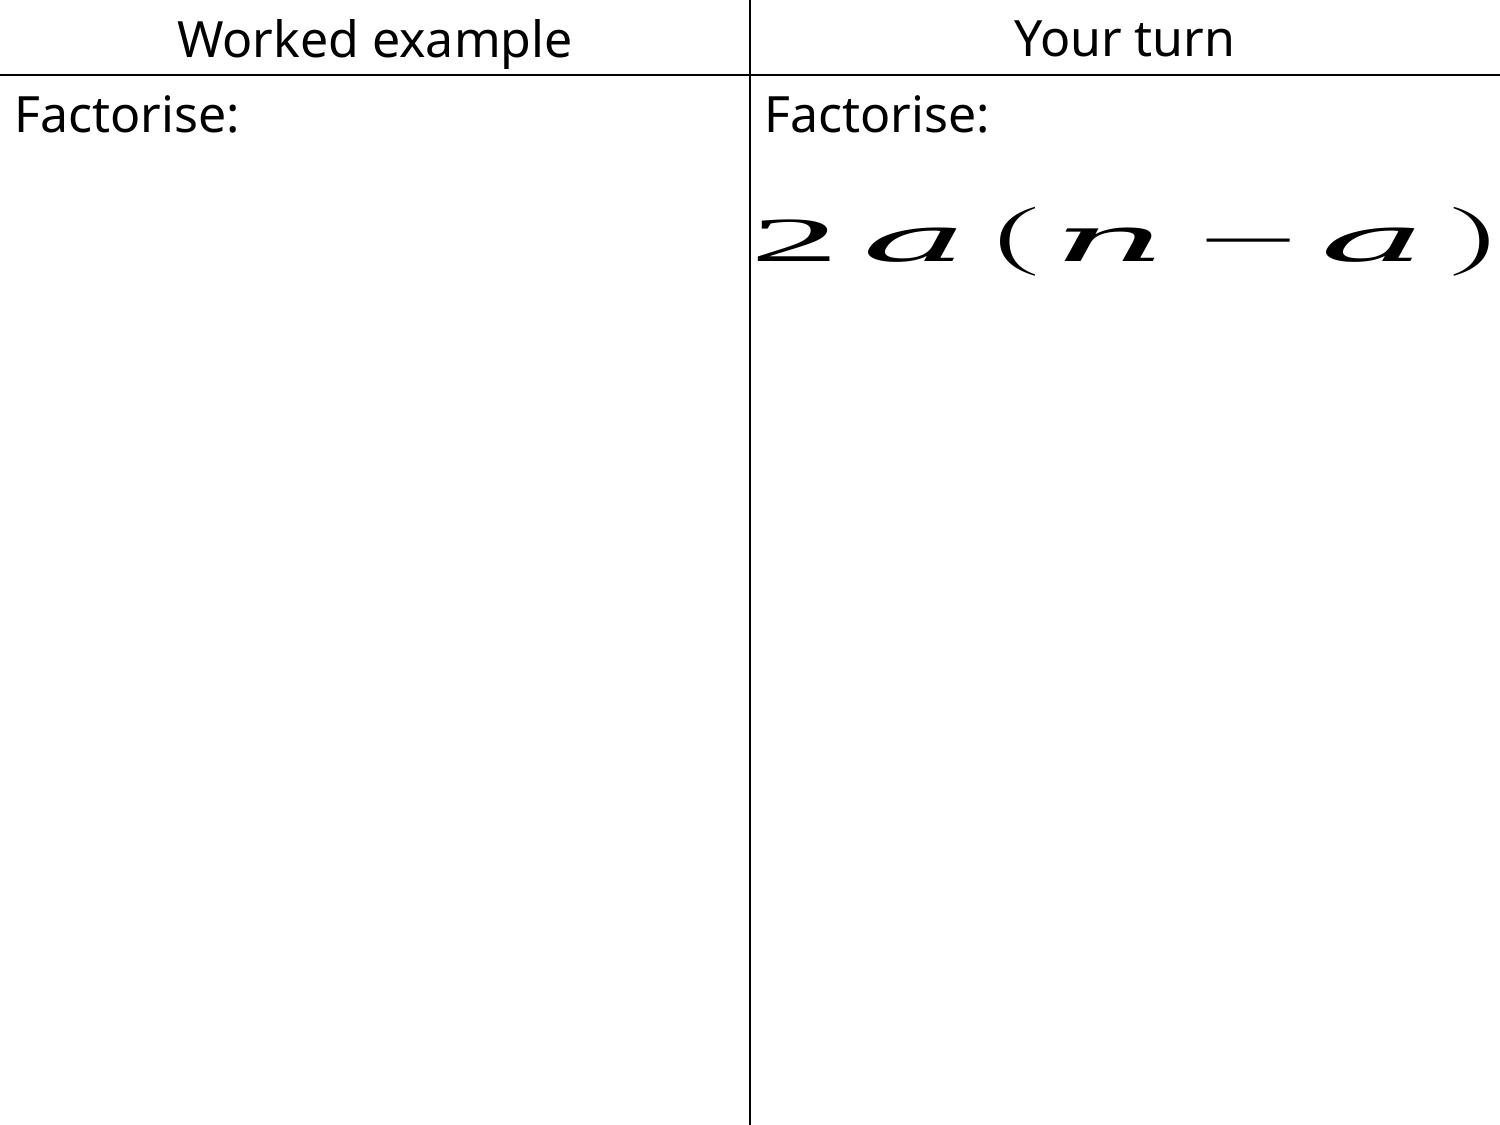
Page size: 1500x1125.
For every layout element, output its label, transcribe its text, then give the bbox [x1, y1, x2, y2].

text_box Worked example [0, 0, 749, 74]
text_box Your turn [751, 0, 1500, 74]
